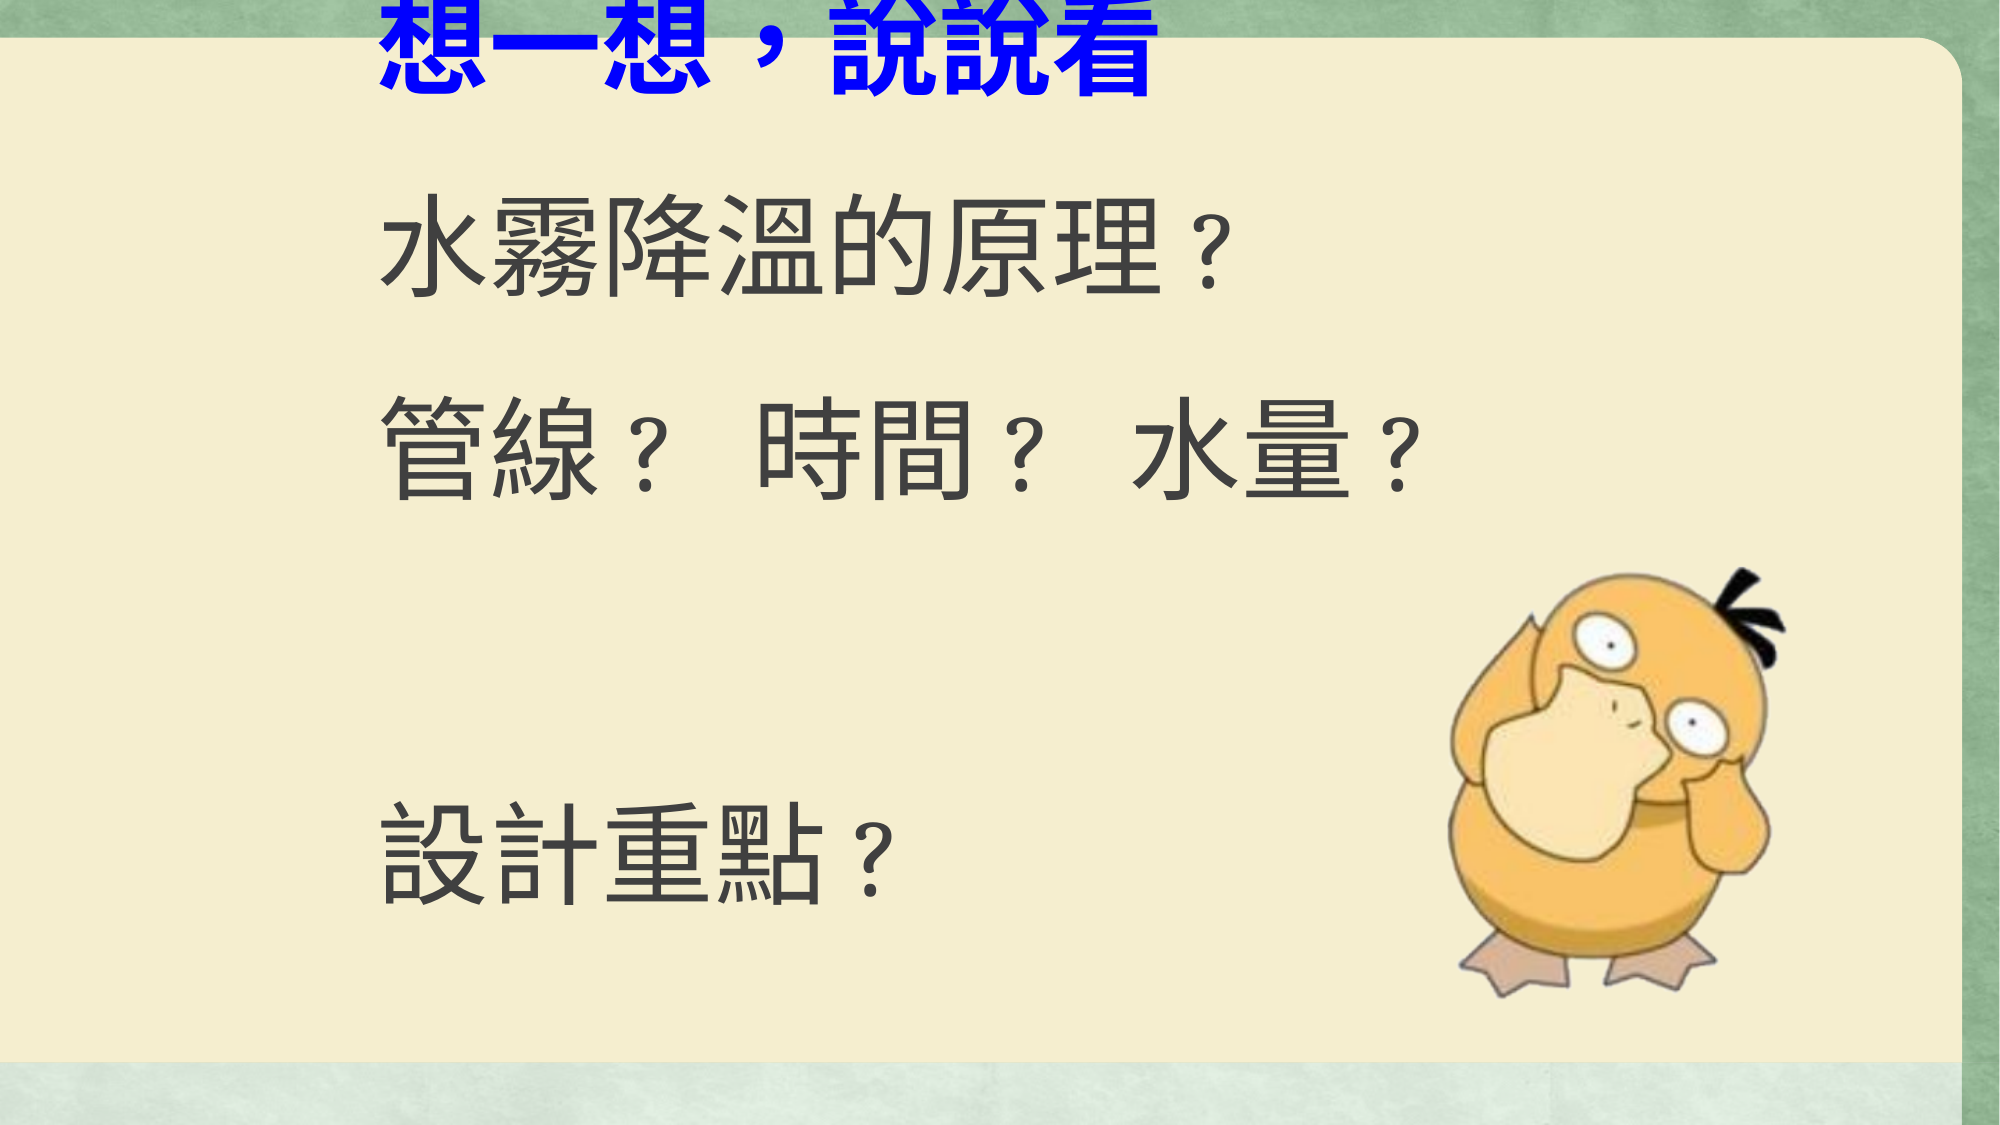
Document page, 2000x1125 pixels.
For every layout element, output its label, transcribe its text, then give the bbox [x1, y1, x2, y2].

picture [1389, 550, 1851, 1012]
title 想一想，說說看 水霧降溫的原理? 管線? 時間? 水量? 設計重點? [361, 137, 1425, 927]
